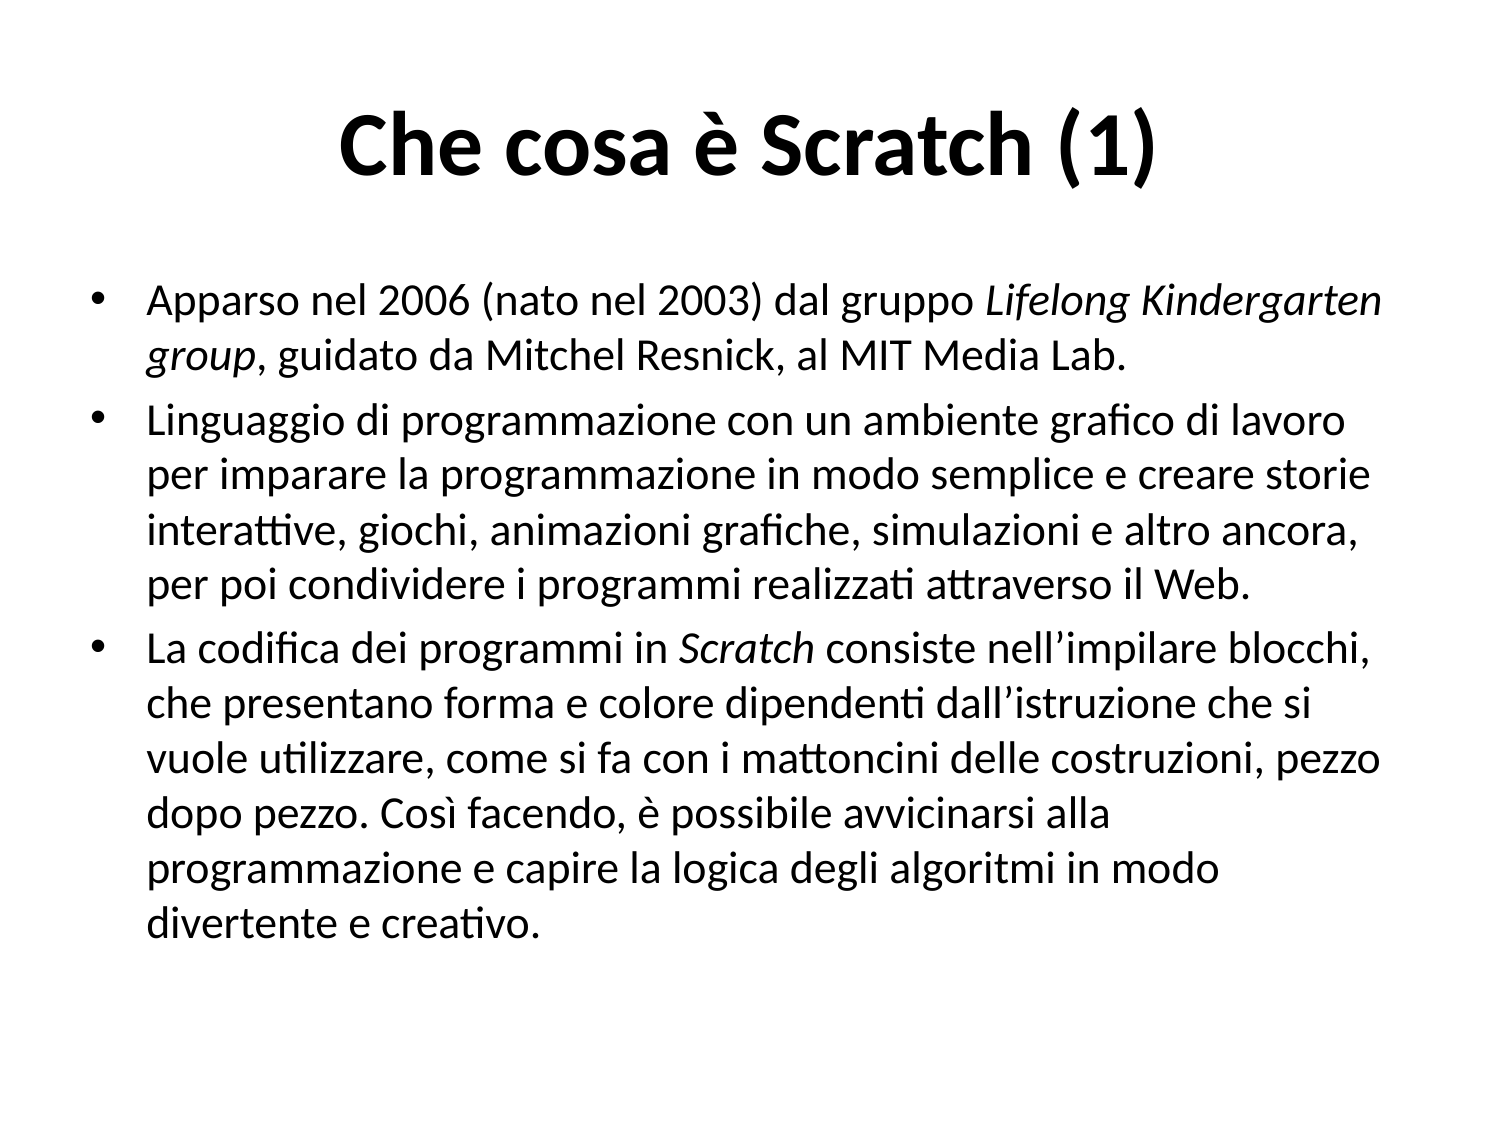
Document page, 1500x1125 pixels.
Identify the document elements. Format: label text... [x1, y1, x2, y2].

list Apparso nel 2006 (nato nel 2003) dal gruppo Lifelong Kindergarten group, guidato da Mitchel Resnick, al MIT Media Lab. Linguaggio di programmazione con un ambiente grafico di lavoro per imparare la programmazione in modo semplice e creare storie interattive, giochi, animazioni grafiche, simulazioni e altro ancora, per poi condividere i programmi realizzati attraverso il Web. La codifica dei programmi in Scratch consiste nell’impilare blocchi, che presentano forma e colore dipendenti dall’istruzione che si vuole utilizzare, come si fa con i mattoncini delle costruzioni, pezzo dopo pezzo. Così facendo, è possibile avvicinarsi alla programmazione e capire la logica degli algoritmi in modo divertente e creativo. [75, 262, 1425, 1005]
title Che cosa è Scratch (1) [75, 45, 1425, 233]
